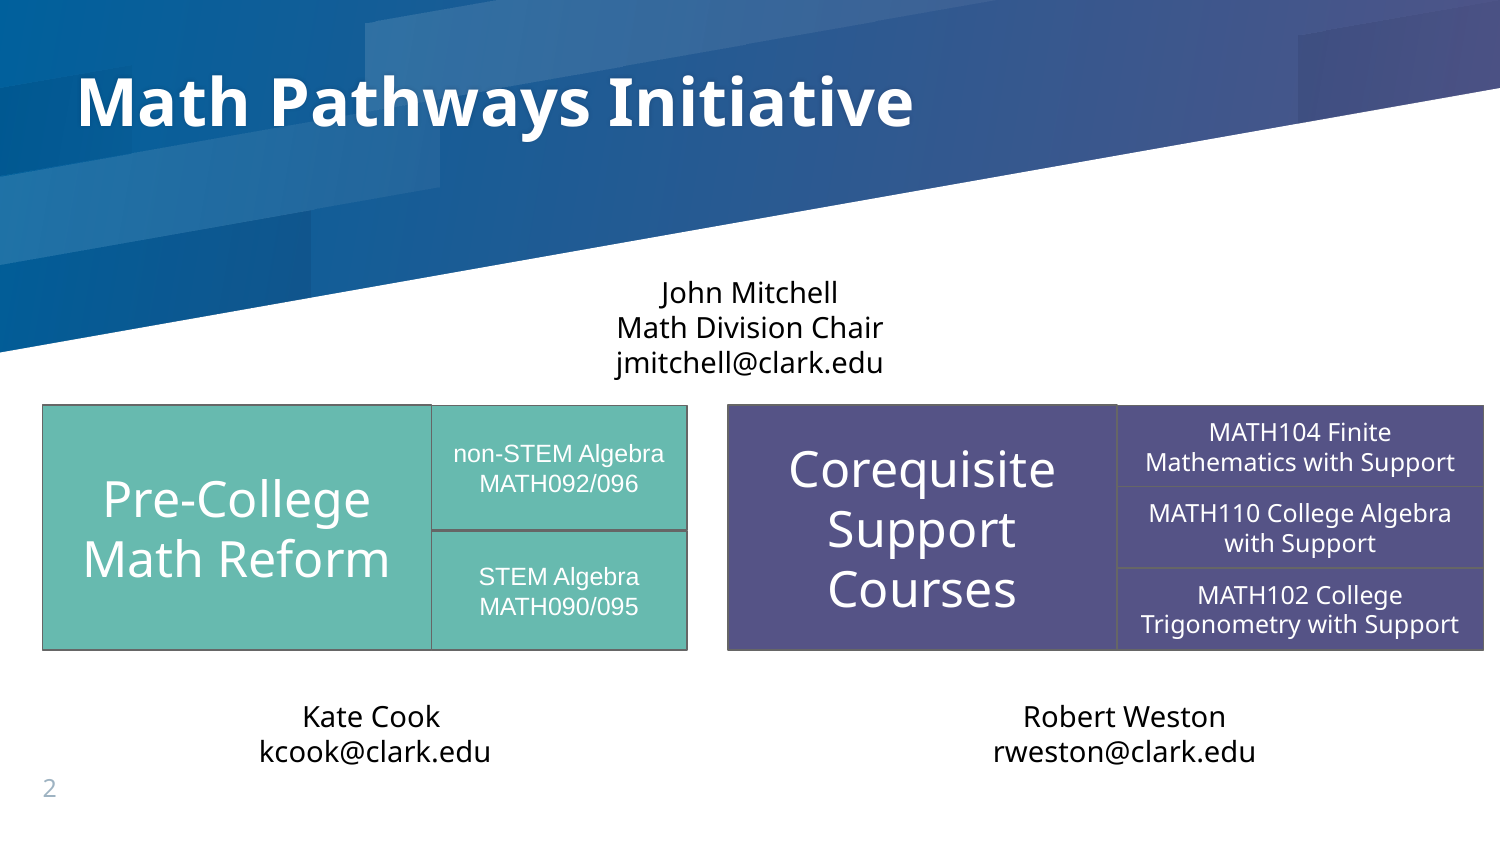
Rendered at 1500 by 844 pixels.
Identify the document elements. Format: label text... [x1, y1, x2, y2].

text_box Pre-College Math Reform [42, 405, 431, 651]
text_box non-STEM Algebra MATH092/096 [431, 405, 688, 531]
text_box MATH104 Finite Mathematics with Support [1116, 405, 1484, 486]
text_box MATH102 College Trigonometry with Support [1116, 568, 1484, 650]
text_box Robert Weston rweston@clark.edu [944, 687, 1306, 780]
slide_number 2 [42, 766, 122, 807]
text_box MATH110 College Algebra with Support [1116, 486, 1484, 568]
title Math Pathways Initiative [75, 0, 975, 249]
text_box STEM Algebra MATH090/095 [431, 531, 688, 651]
text_box Kate Cook kcook@clark.edu [194, 687, 556, 780]
text_box John Mitchell Math Division Chair jmitchell@clark.edu [569, 263, 931, 390]
text_box Corequisite Support Courses [727, 405, 1117, 651]
